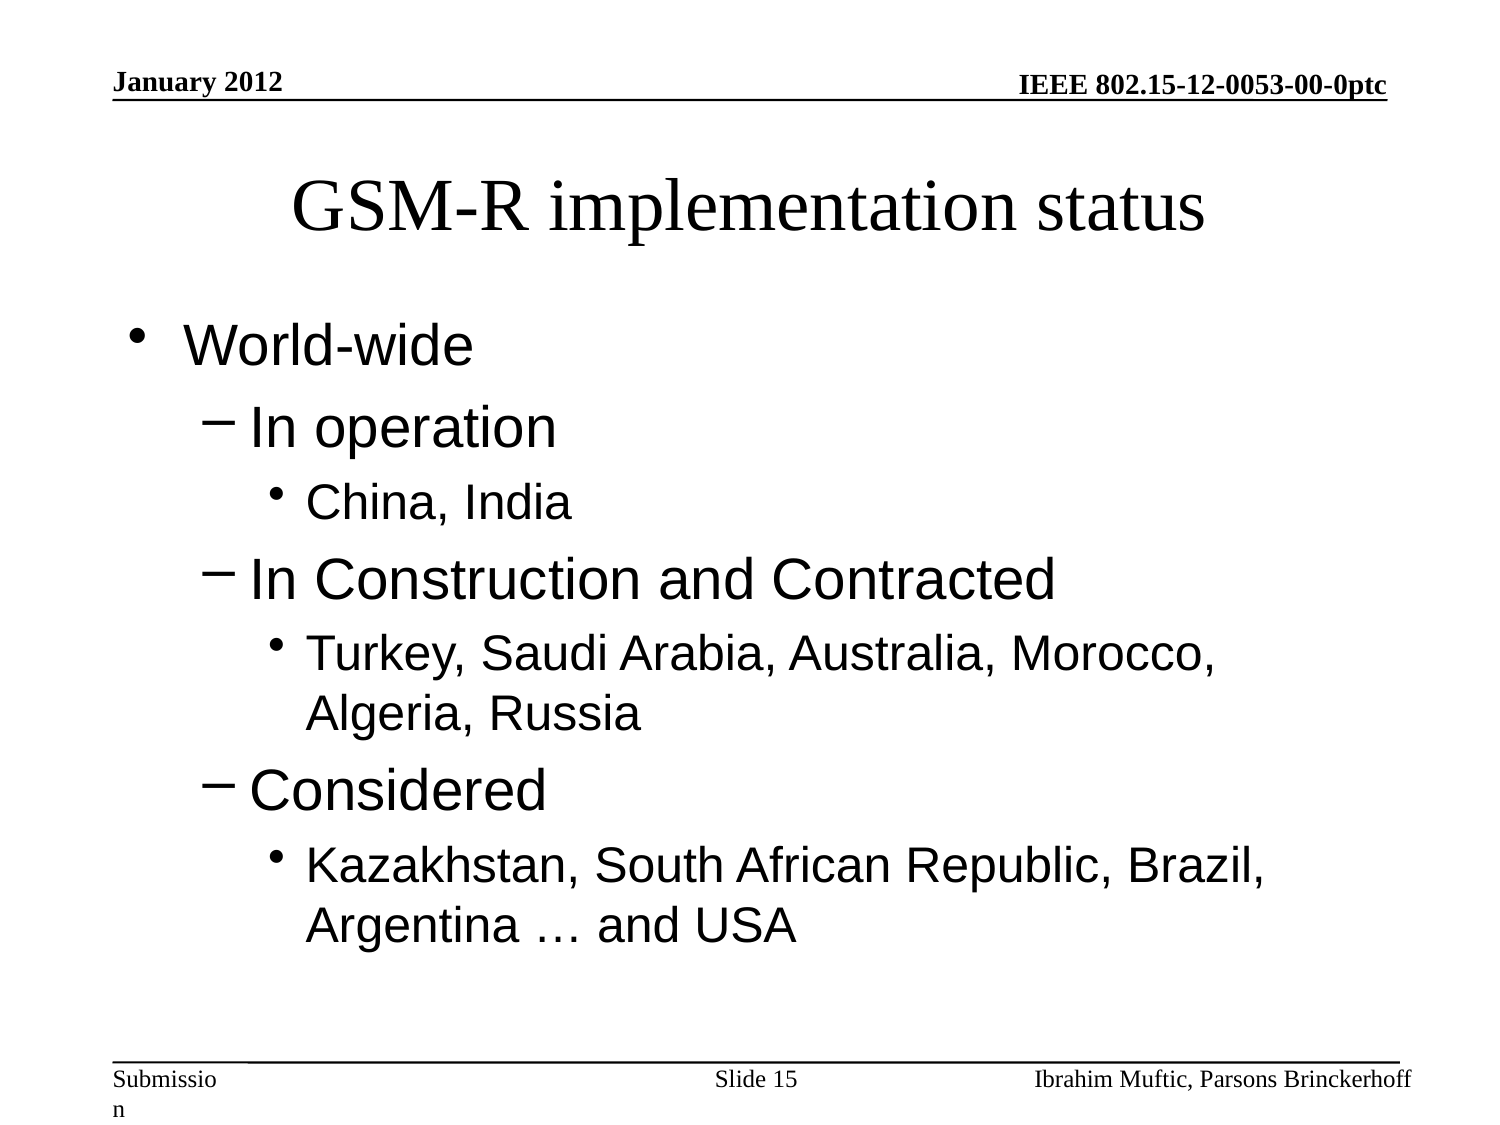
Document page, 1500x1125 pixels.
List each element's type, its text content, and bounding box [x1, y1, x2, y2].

list World-wide In operation China, India In Construction and Contracted Turkey, Saudi Arabia, Australia, Morocco, Algeria, Russia Considered Kazakhstan, South African Republic, Brazil, Argentina … and USA [112, 299, 1388, 976]
slide_number Slide 15 [712, 1061, 800, 1093]
footer Ibrahim Muftic, Parsons Brinckerhoff [899, 1061, 1413, 1093]
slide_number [112, 62, 376, 98]
title GSM-R implementation status [112, 112, 1388, 288]
